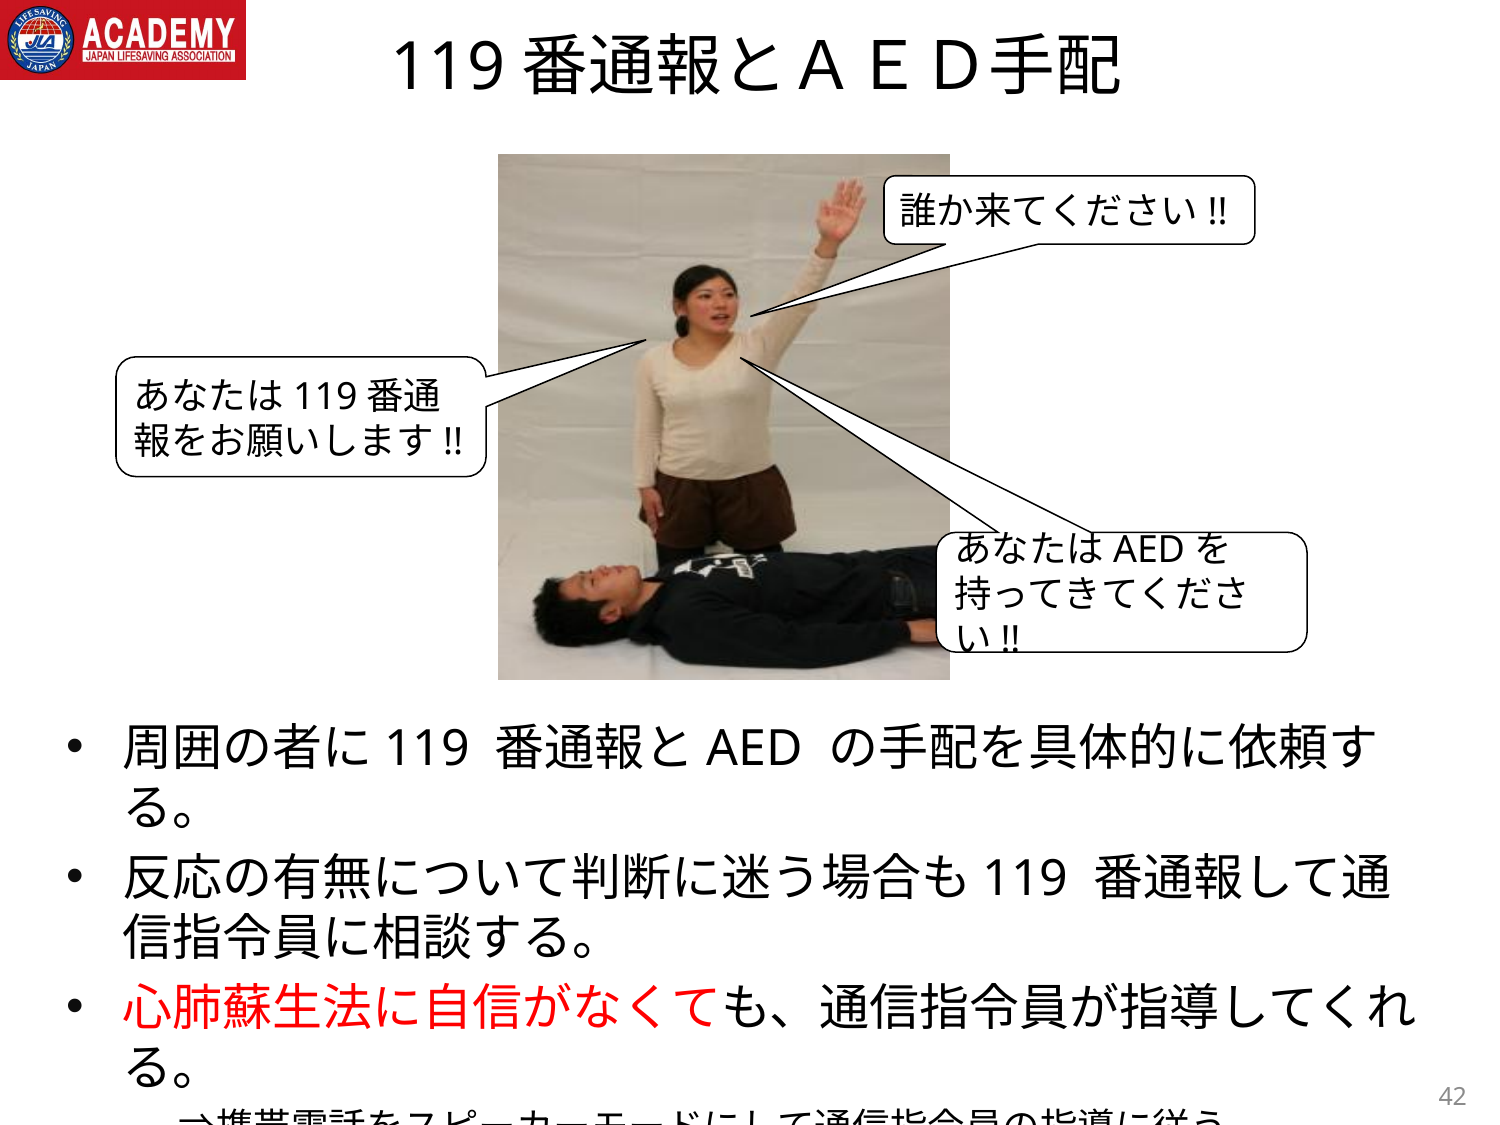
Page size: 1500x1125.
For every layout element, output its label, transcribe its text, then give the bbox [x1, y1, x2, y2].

text_box あなたは119番通報をお願いします!! [115, 356, 492, 477]
text_box あなたはAEDを持ってきてください!! [954, 464, 1308, 653]
text_box 周囲の者に119 番通報とAED の手配を具体的に依頼する。 反応の有無について判断に迷う場合も119 番通報して通信指令員に相談する。 心肺蘇生法に自信がなくても、通信指令員が指導してくれる。 ⇒携帯電話をスピーカーモードにして通信指令員の指導に従う。 [51, 707, 1432, 1125]
picture [0, 0, 81, 80]
slide_number 42 [1132, 1067, 1483, 1125]
text_box 誰か来てください!! [954, 175, 1255, 266]
title 119番通報とＡＥＤ手配 [81, 0, 1432, 131]
picture [498, 154, 950, 680]
